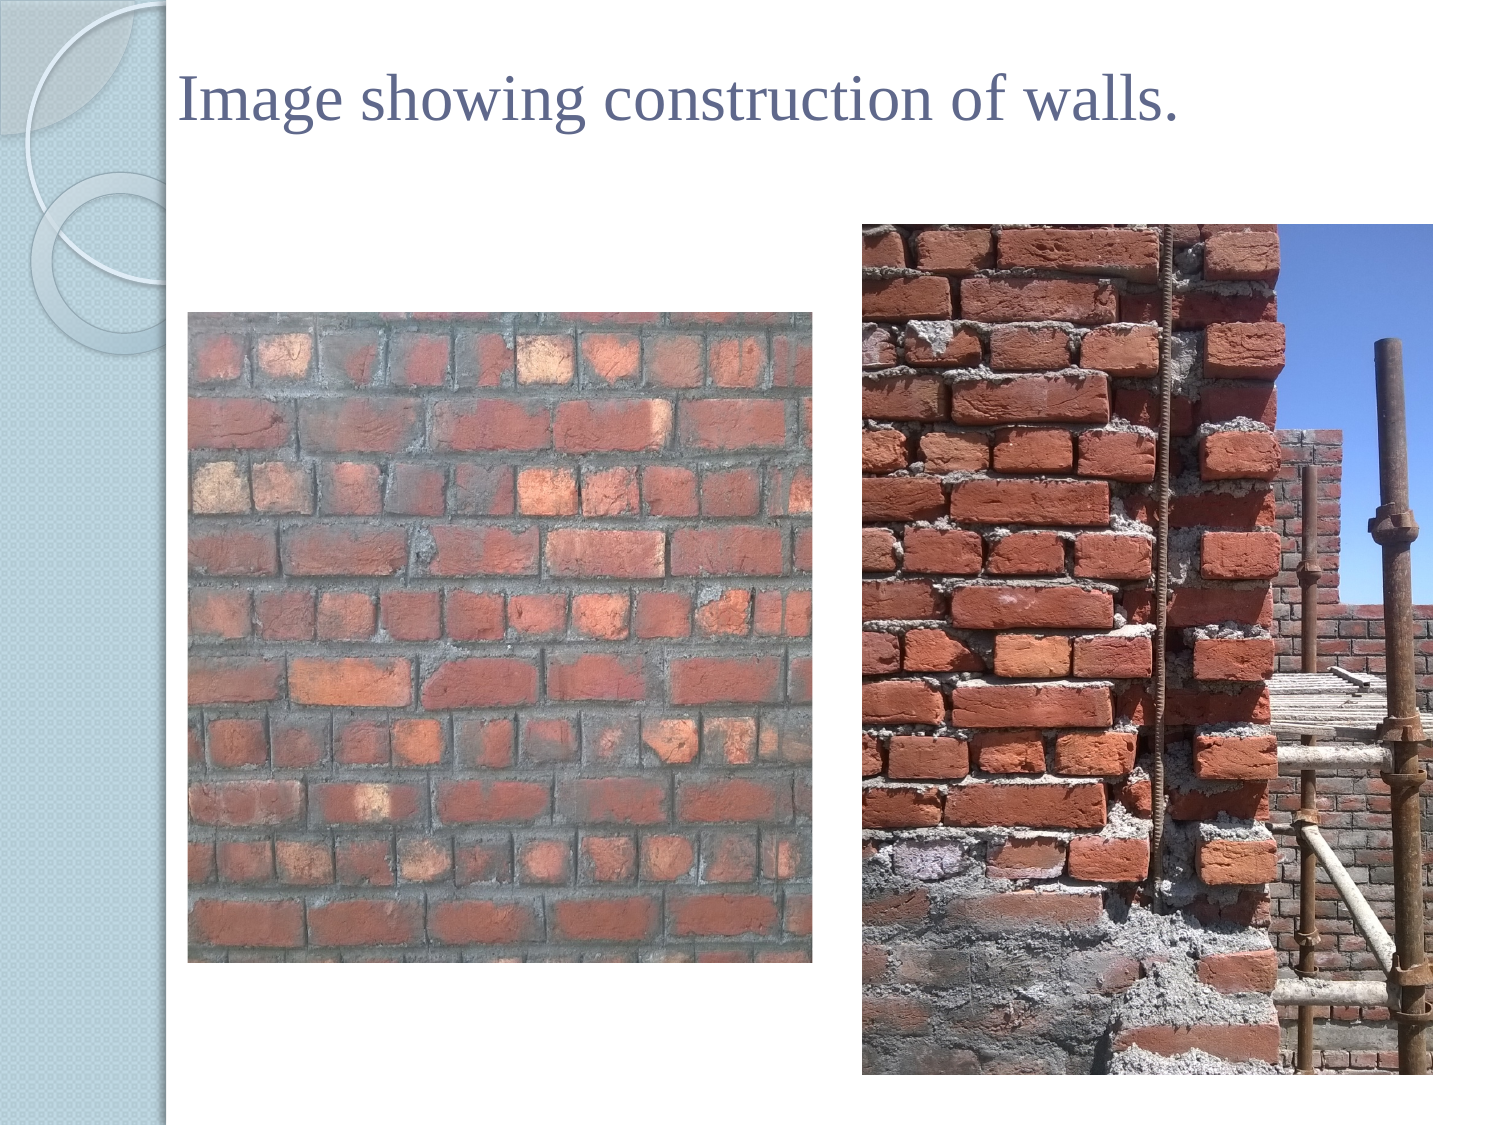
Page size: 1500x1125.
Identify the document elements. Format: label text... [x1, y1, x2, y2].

picture [862, 224, 1434, 1076]
title Image showing construction of walls. [162, 0, 1393, 188]
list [187, 312, 813, 963]
